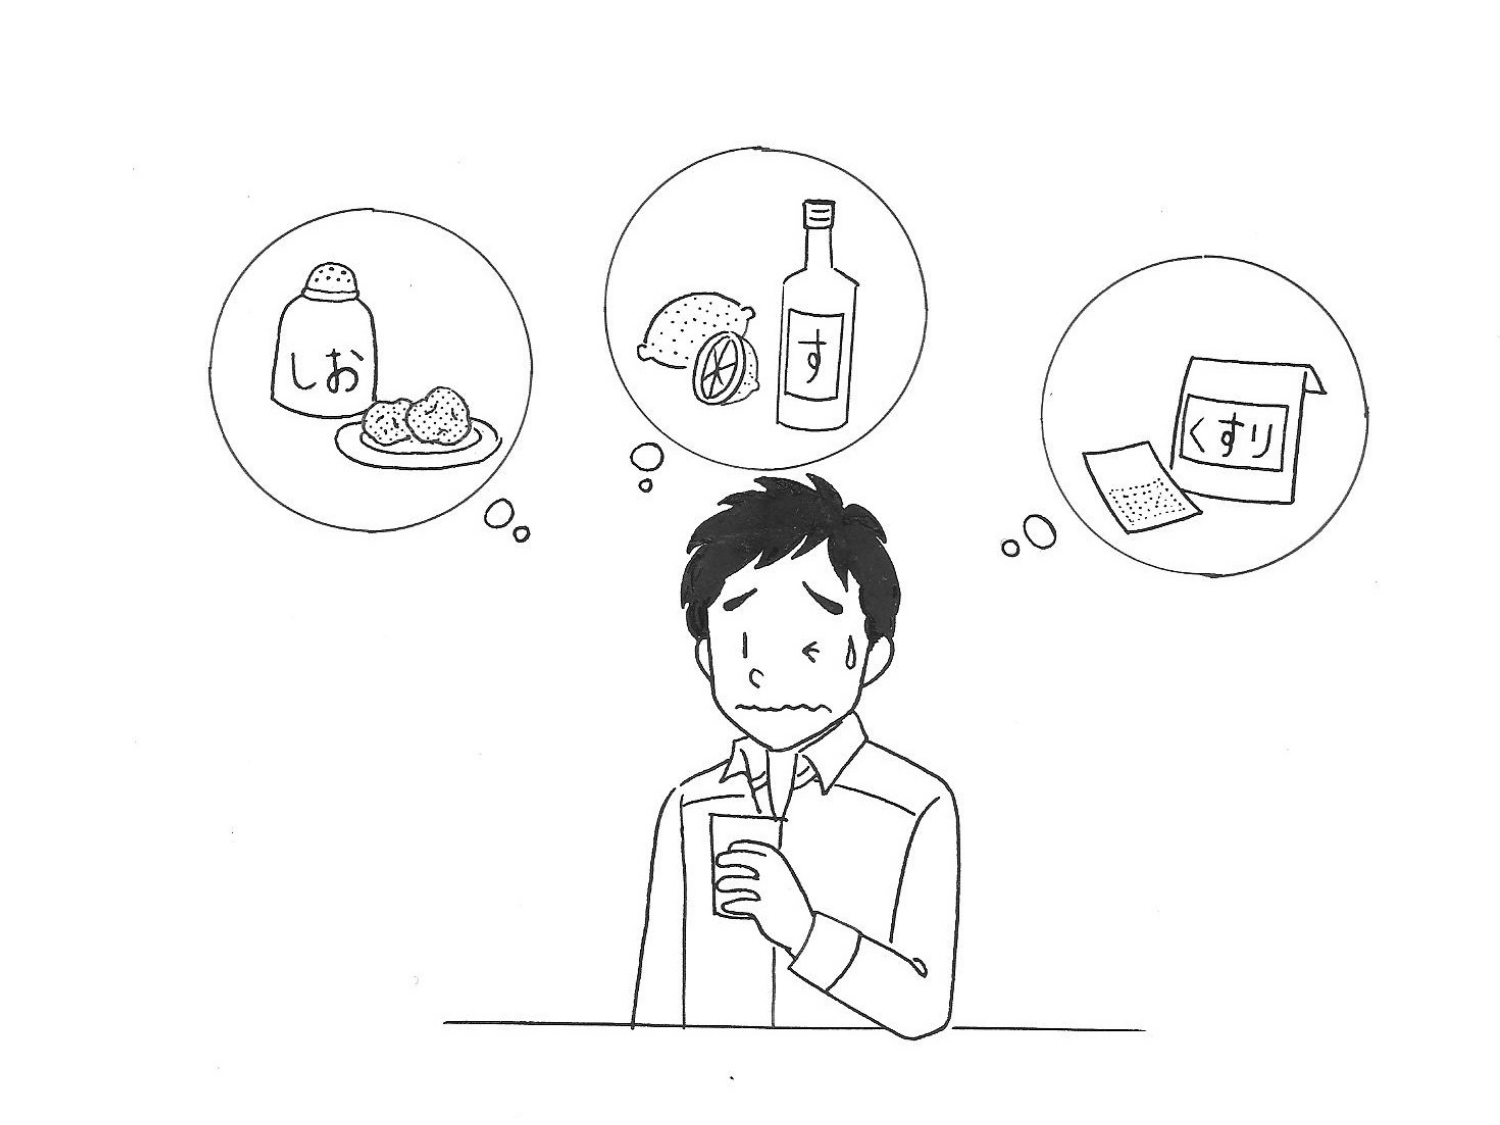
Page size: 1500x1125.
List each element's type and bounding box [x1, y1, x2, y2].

picture [131, 64, 1500, 1119]
